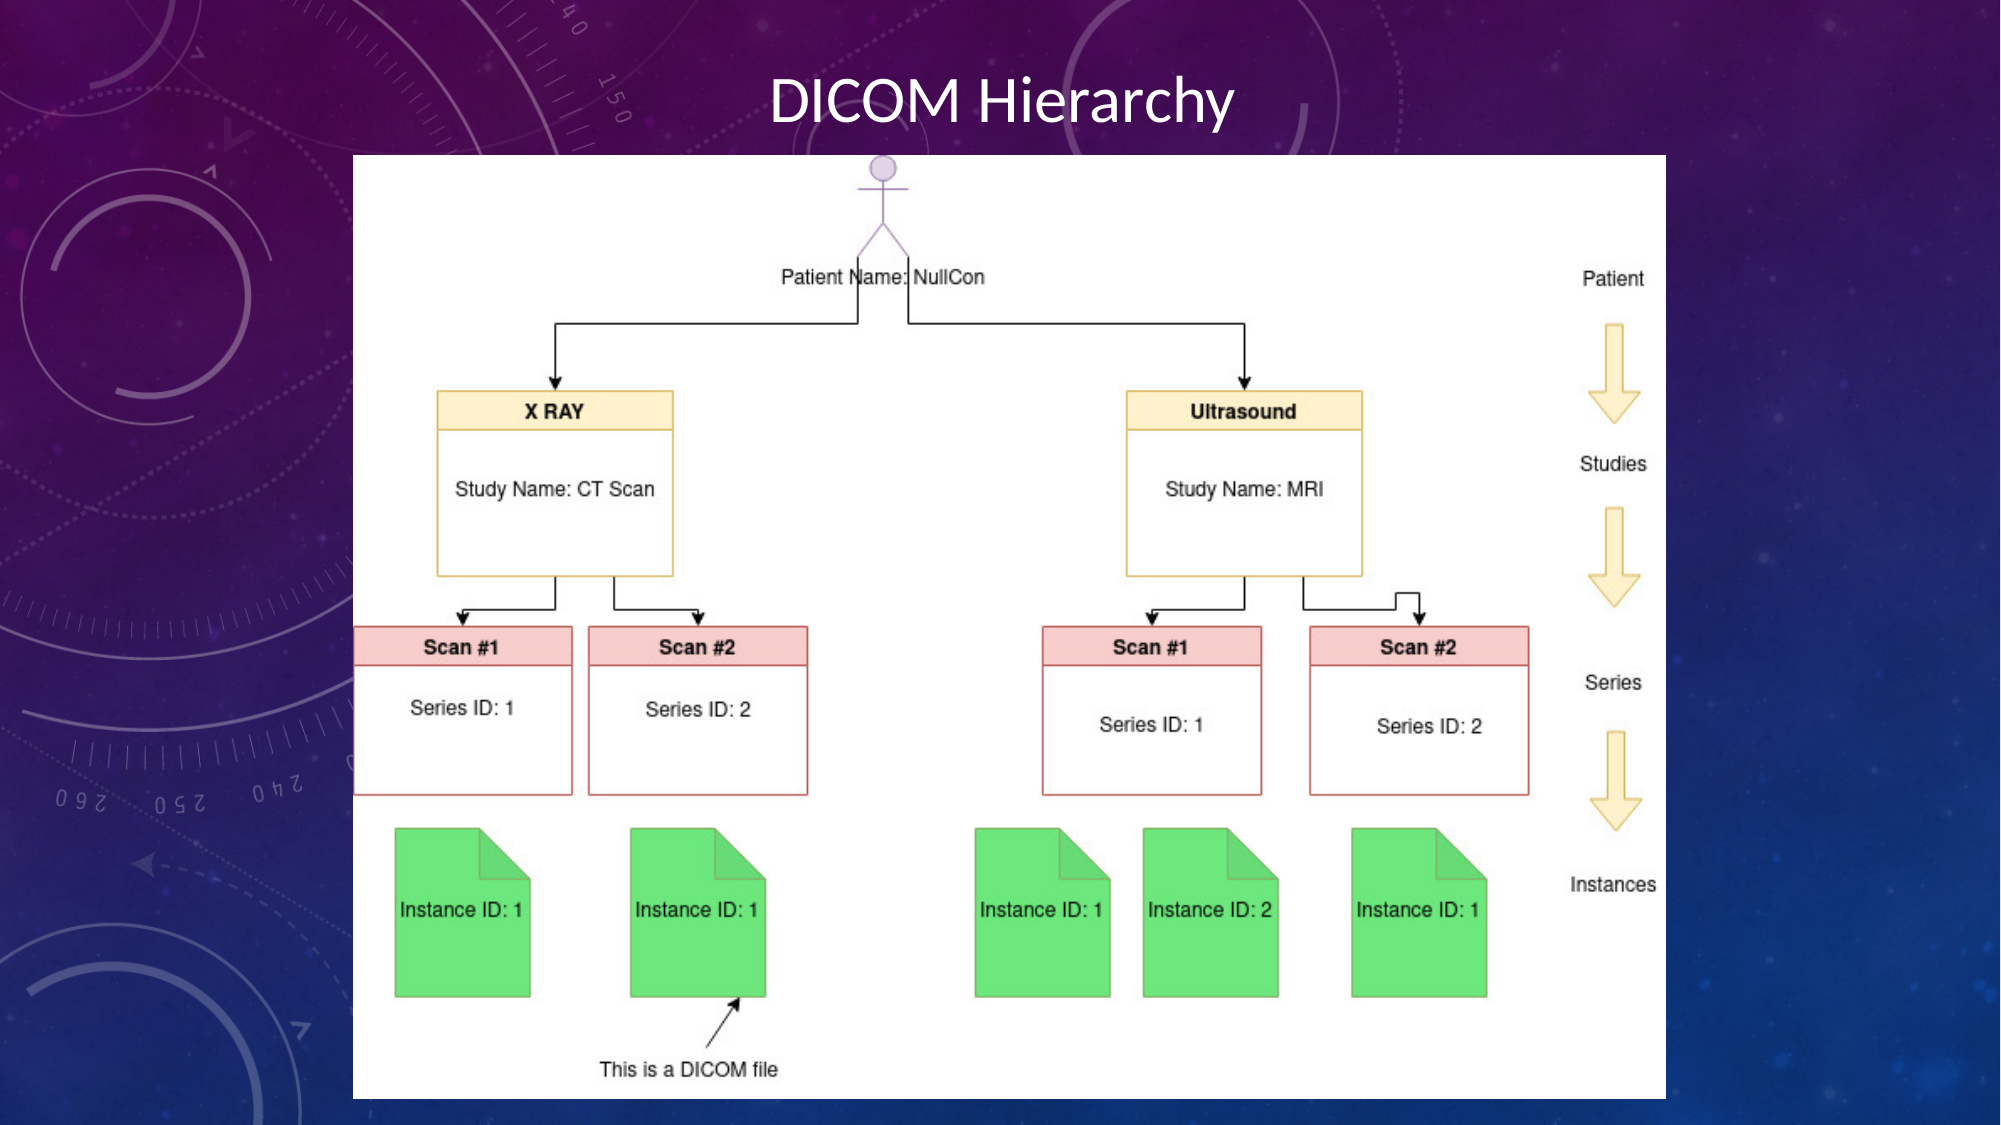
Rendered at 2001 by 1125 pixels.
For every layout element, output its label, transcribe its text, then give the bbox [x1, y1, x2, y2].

picture [0, 0, 2001, 1125]
text_box DICOM Hierarchy [769, 0, 2000, 192]
